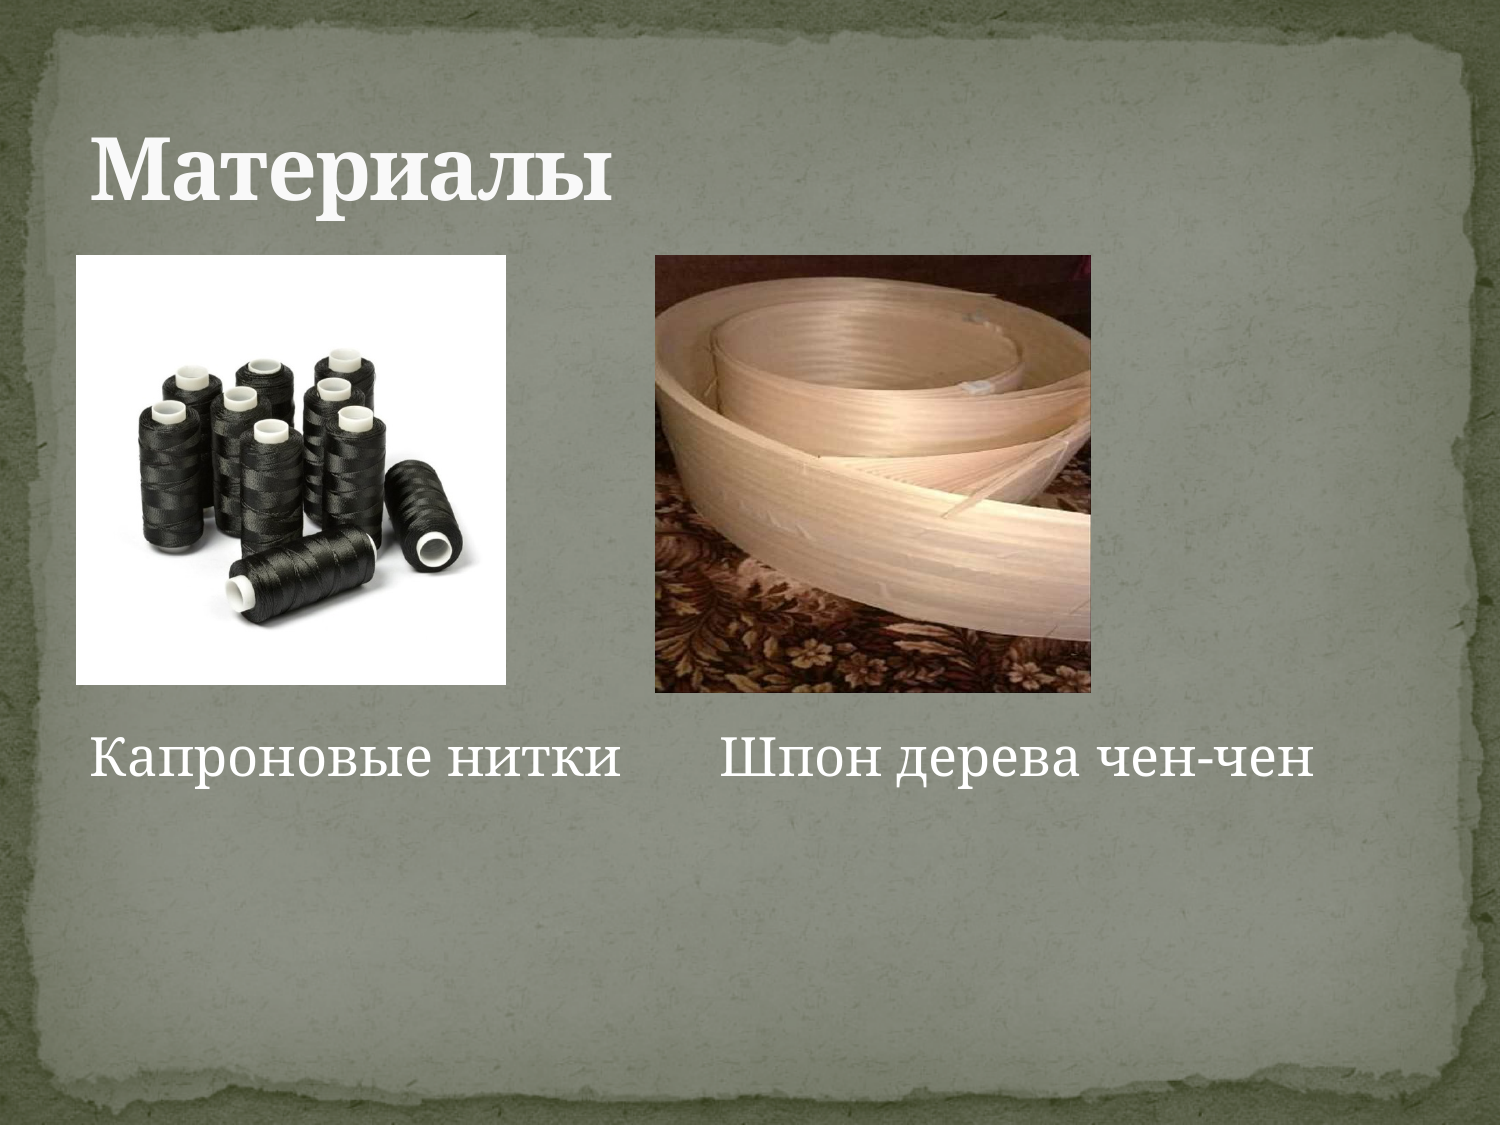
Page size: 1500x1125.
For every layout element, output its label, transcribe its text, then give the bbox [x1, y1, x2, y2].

picture [655, 255, 1091, 693]
picture [76, 255, 506, 685]
title Материалы [74, 24, 1425, 225]
list Капроновые нитки Шпон дерева чен-чен [75, 249, 1425, 1000]
